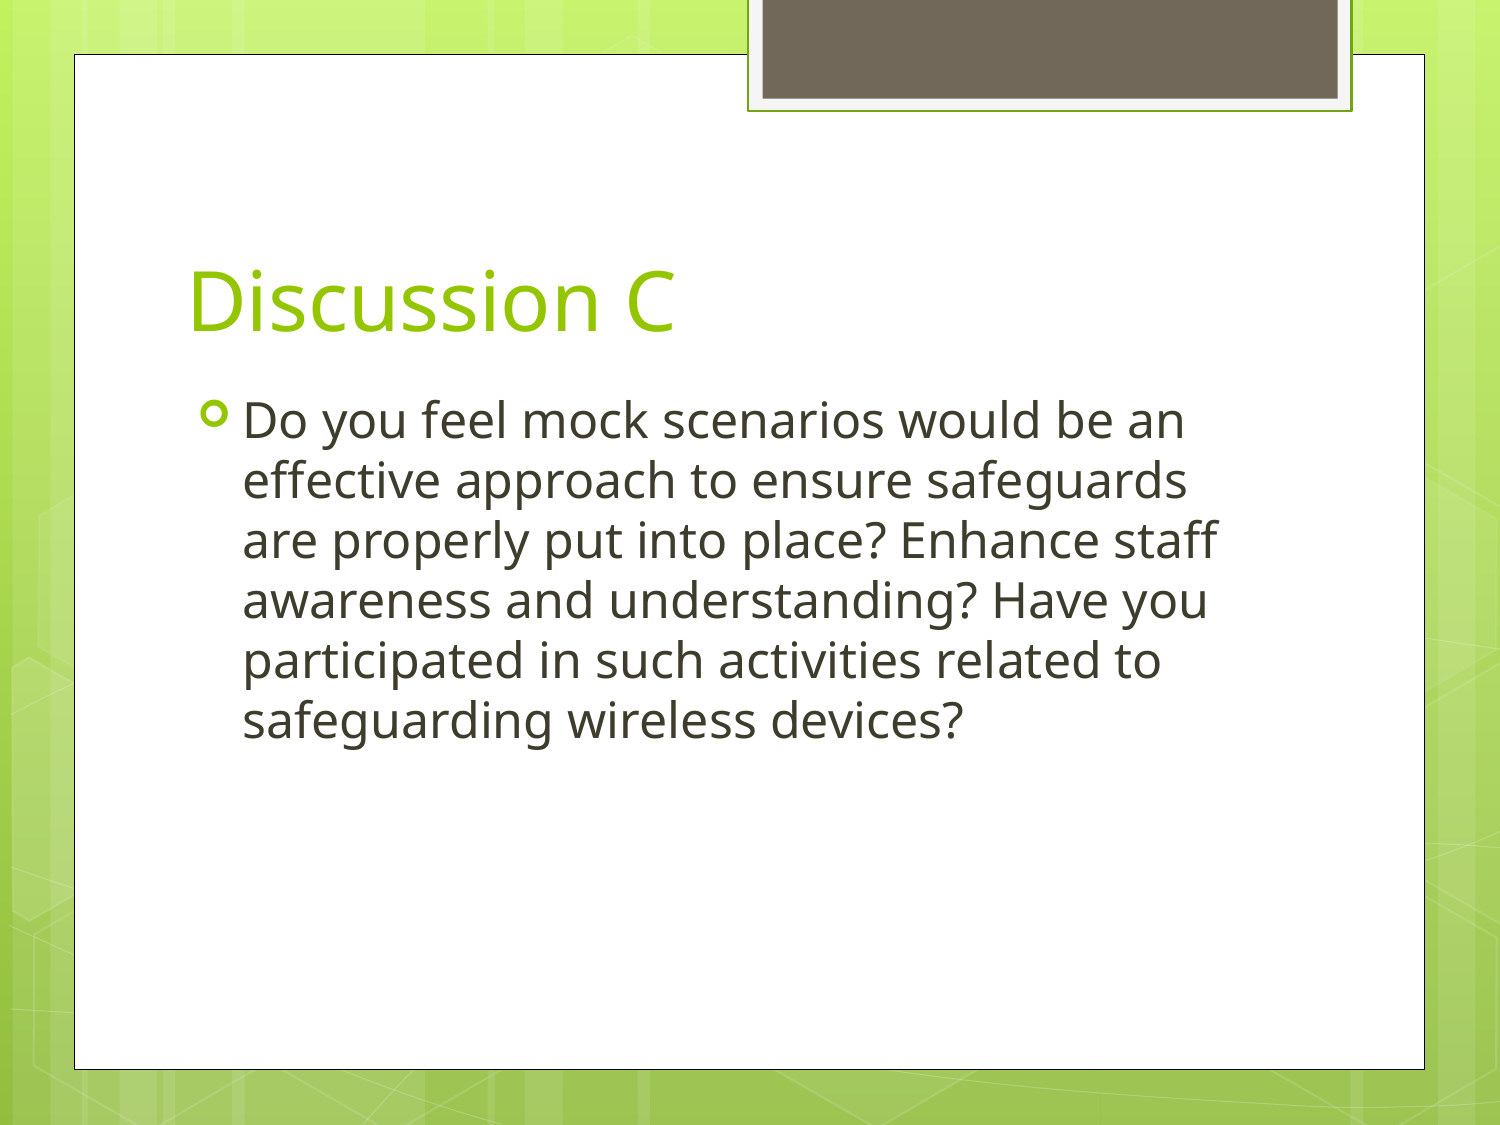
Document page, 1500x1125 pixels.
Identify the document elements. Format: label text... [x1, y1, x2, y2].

title Discussion C [171, 168, 1324, 357]
list Do you feel mock scenarios would be an effective approach to ensure safeguards are properly put into place? Enhance staff awareness and understanding? Have you participated in such activities related to safeguarding wireless devices? [171, 381, 1283, 957]
